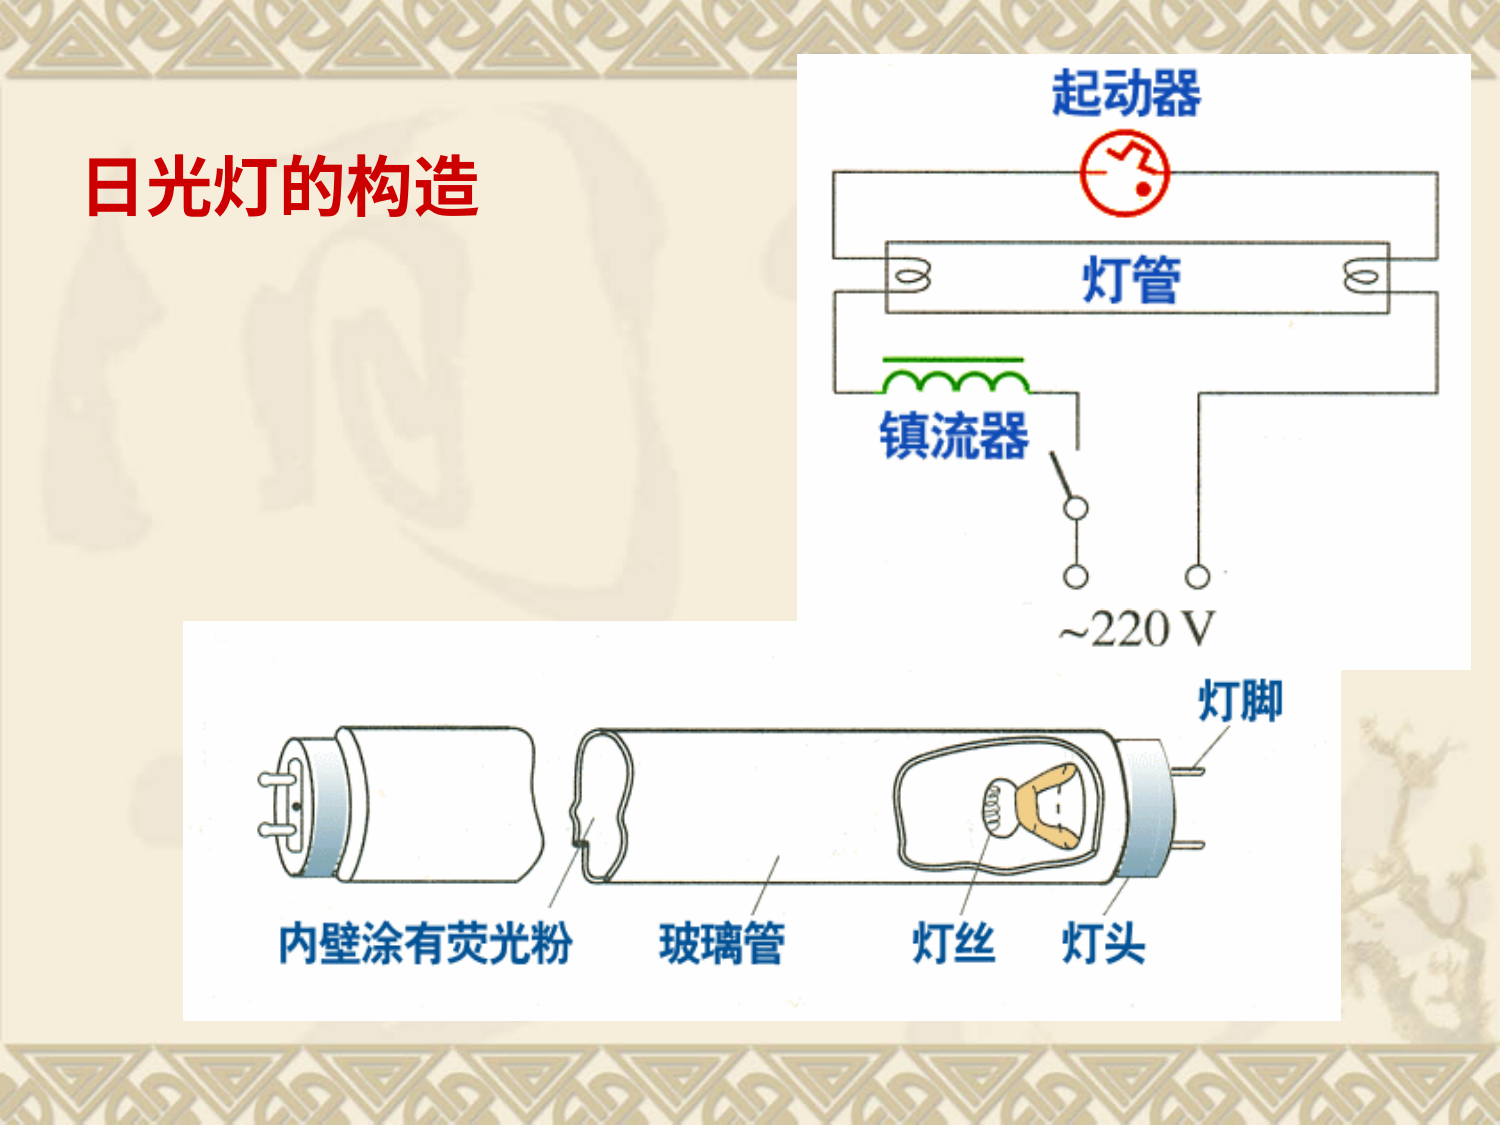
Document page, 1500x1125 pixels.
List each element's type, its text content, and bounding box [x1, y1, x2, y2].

text_box 日光灯的构造 [64, 137, 797, 232]
picture [0, 0, 1500, 1125]
